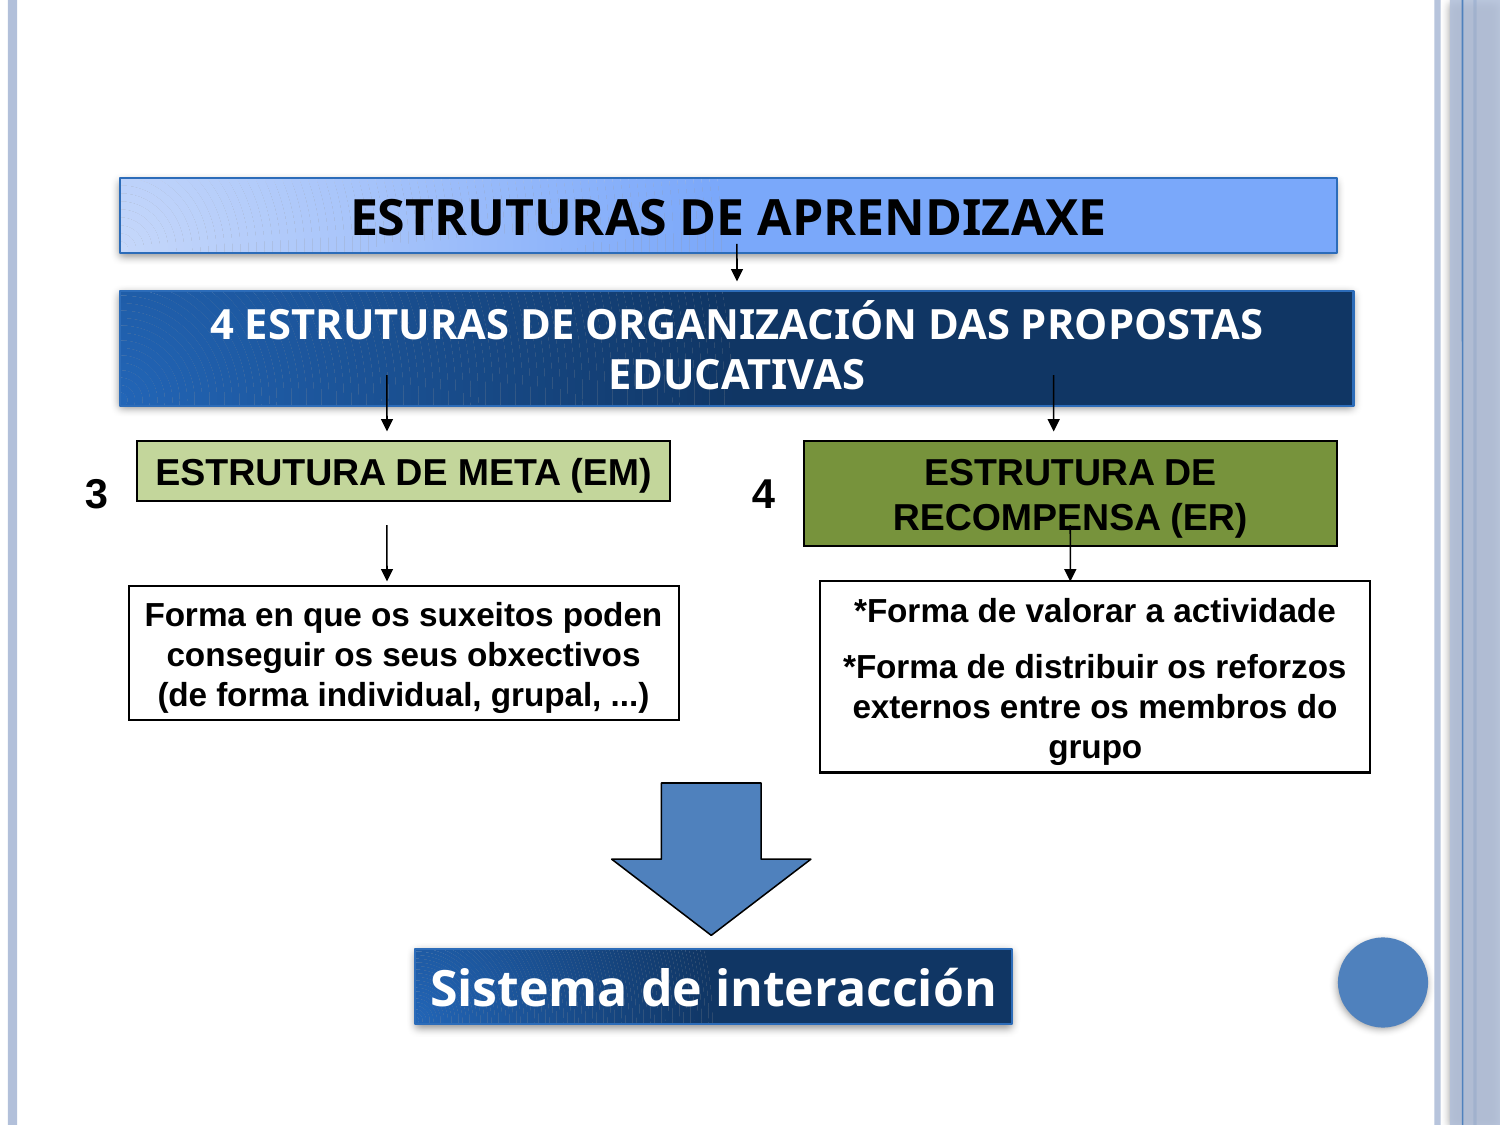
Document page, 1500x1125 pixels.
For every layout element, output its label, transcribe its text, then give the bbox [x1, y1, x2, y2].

text_box [1064, 525, 1077, 581]
text_box [1047, 375, 1060, 432]
text_box 4 ESTRUTURAS DE ORGANIZACIÓN DAS PROPOSTAS EDUCATIVAS [119, 290, 1355, 407]
text_box [380, 525, 394, 582]
text_box [611, 783, 811, 936]
text_box Sistema de interacción [414, 948, 1013, 1025]
text_box 3 [70, 459, 137, 525]
text_box *Forma de valorar a actividade *Forma de distribuir os reforzos externos entre os membros do grupo [820, 581, 1371, 773]
text_box [730, 243, 744, 282]
text_box ESTRUTURAS DE APRENDIZAXE [119, 177, 1338, 254]
text_box ESTRUTURA DE META (EM) [137, 440, 671, 501]
text_box 4 [737, 459, 804, 525]
text_box ESTRUTURA DE RECOMPENSA (ER) [803, 440, 1337, 546]
text_box [380, 375, 394, 432]
text_box Forma en que os suxeitos poden conseguir os seus obxectivos (de forma individual, grupal, ...) [128, 585, 679, 721]
